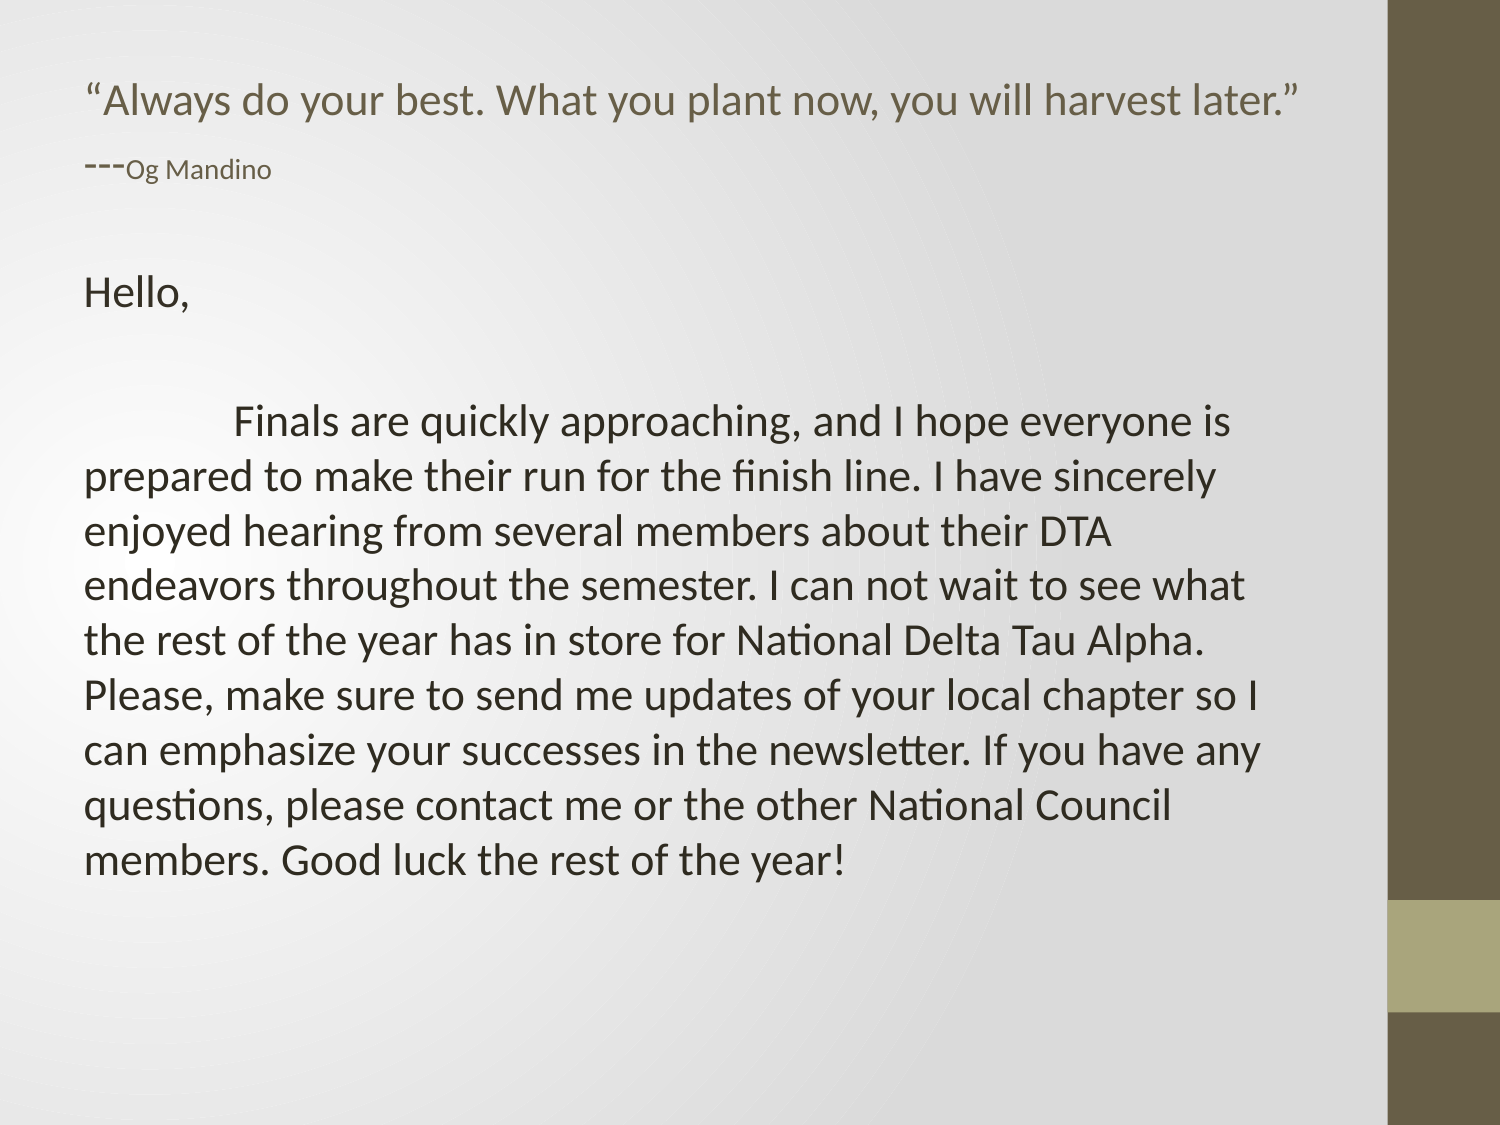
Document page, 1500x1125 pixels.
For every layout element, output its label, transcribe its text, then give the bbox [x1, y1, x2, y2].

list “Always do your best. What you plant now, you will harvest later.” ---Og Mandino Hello, Finals are quickly approaching, and I hope everyone is prepared to make their run for the finish line. I have sincerely enjoyed hearing from several members about their DTA endeavors throughout the semester. I can not wait to see what the rest of the year has in store for National Delta Tau Alpha. Please, make sure to send me updates of your local chapter so I can emphasize your successes in the newsletter. If you have any questions, please contact me or the other National Council members. Good luck the rest of the year! [50, 62, 1325, 1038]
